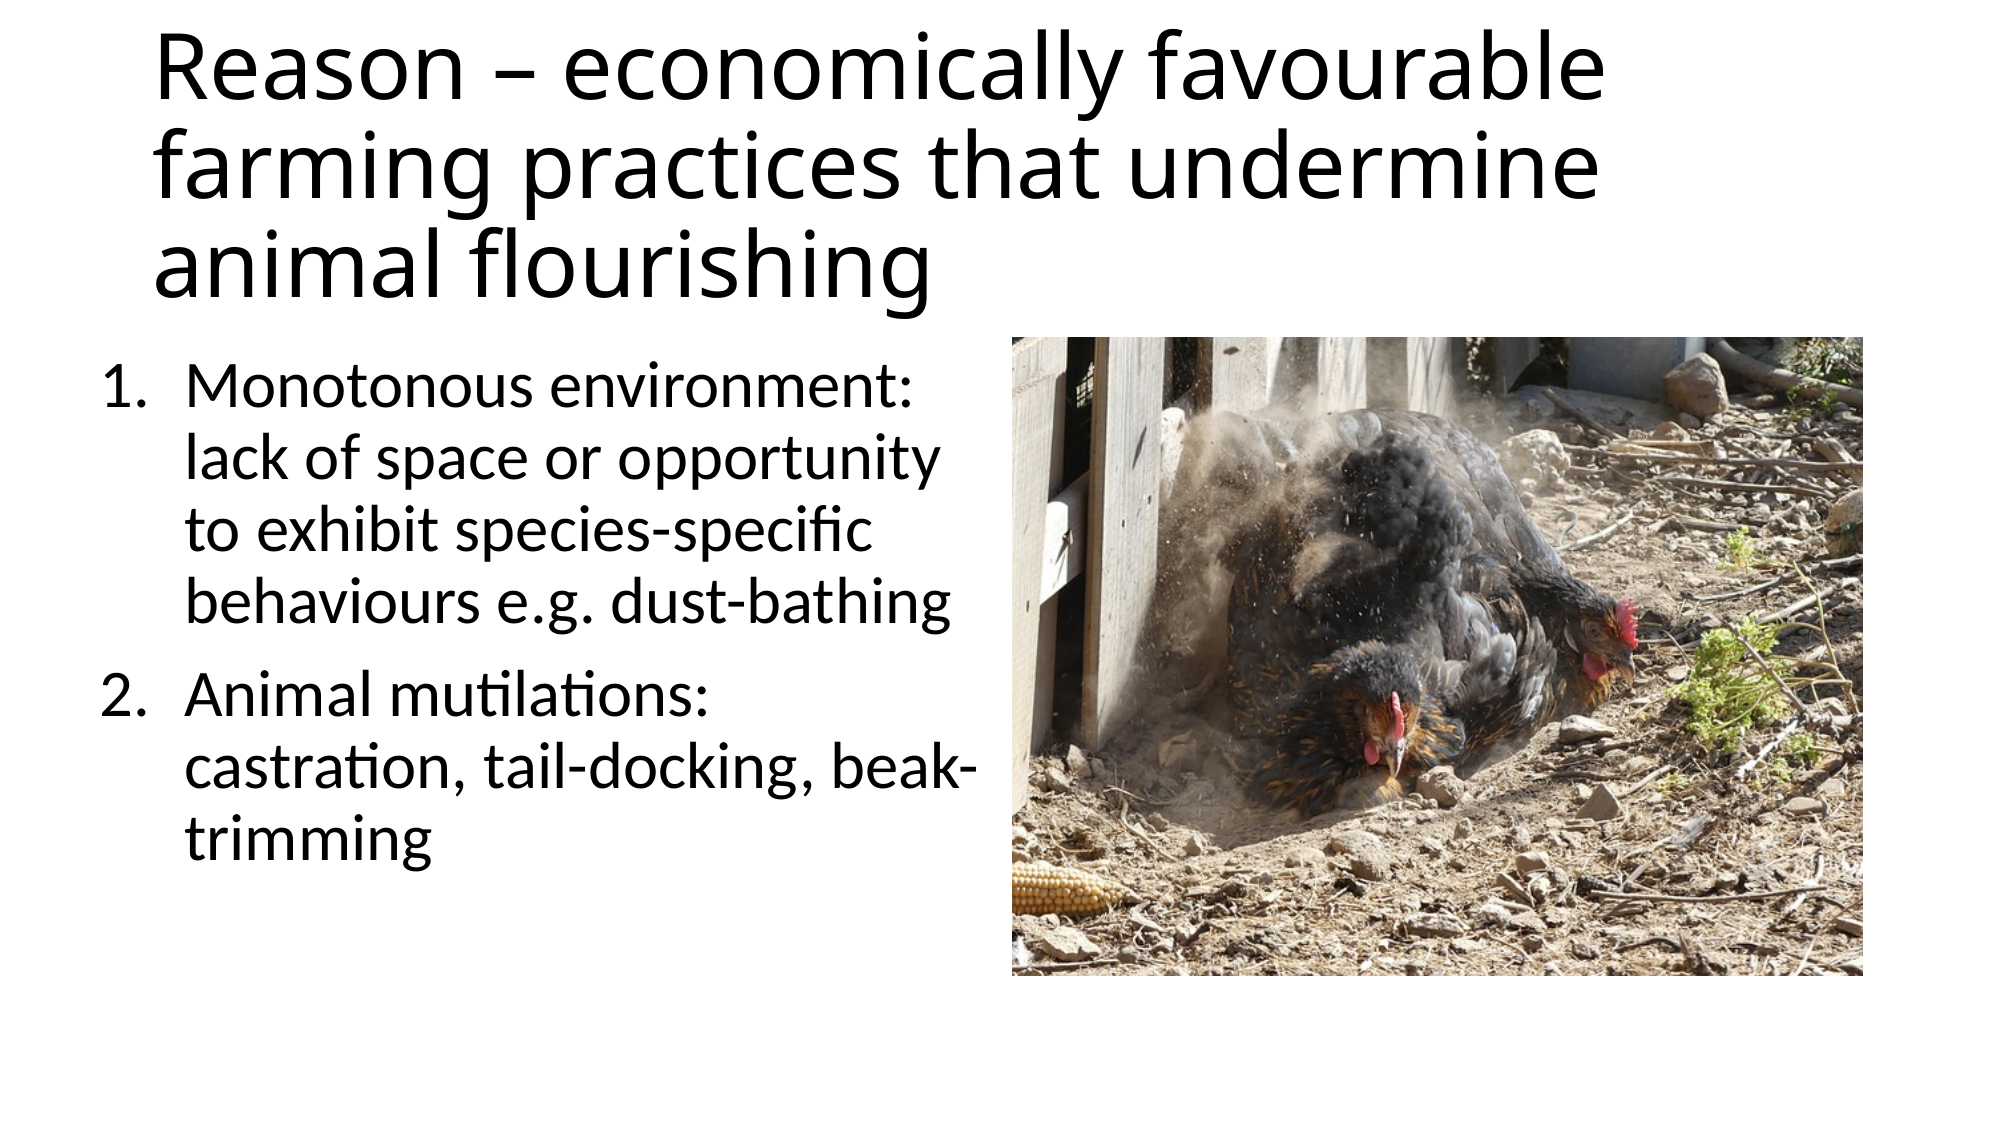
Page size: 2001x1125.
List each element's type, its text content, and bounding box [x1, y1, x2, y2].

title Reason – economically favourable farming practices that undermine animal flourishing [137, 59, 1863, 278]
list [1012, 337, 1863, 976]
list Monotonous environment: lack of space or opportunity to exhibit species-specific behaviours e.g. dust-bathing Animal mutilations: castration, tail-docking, beak-trimming [84, 342, 1000, 1057]
